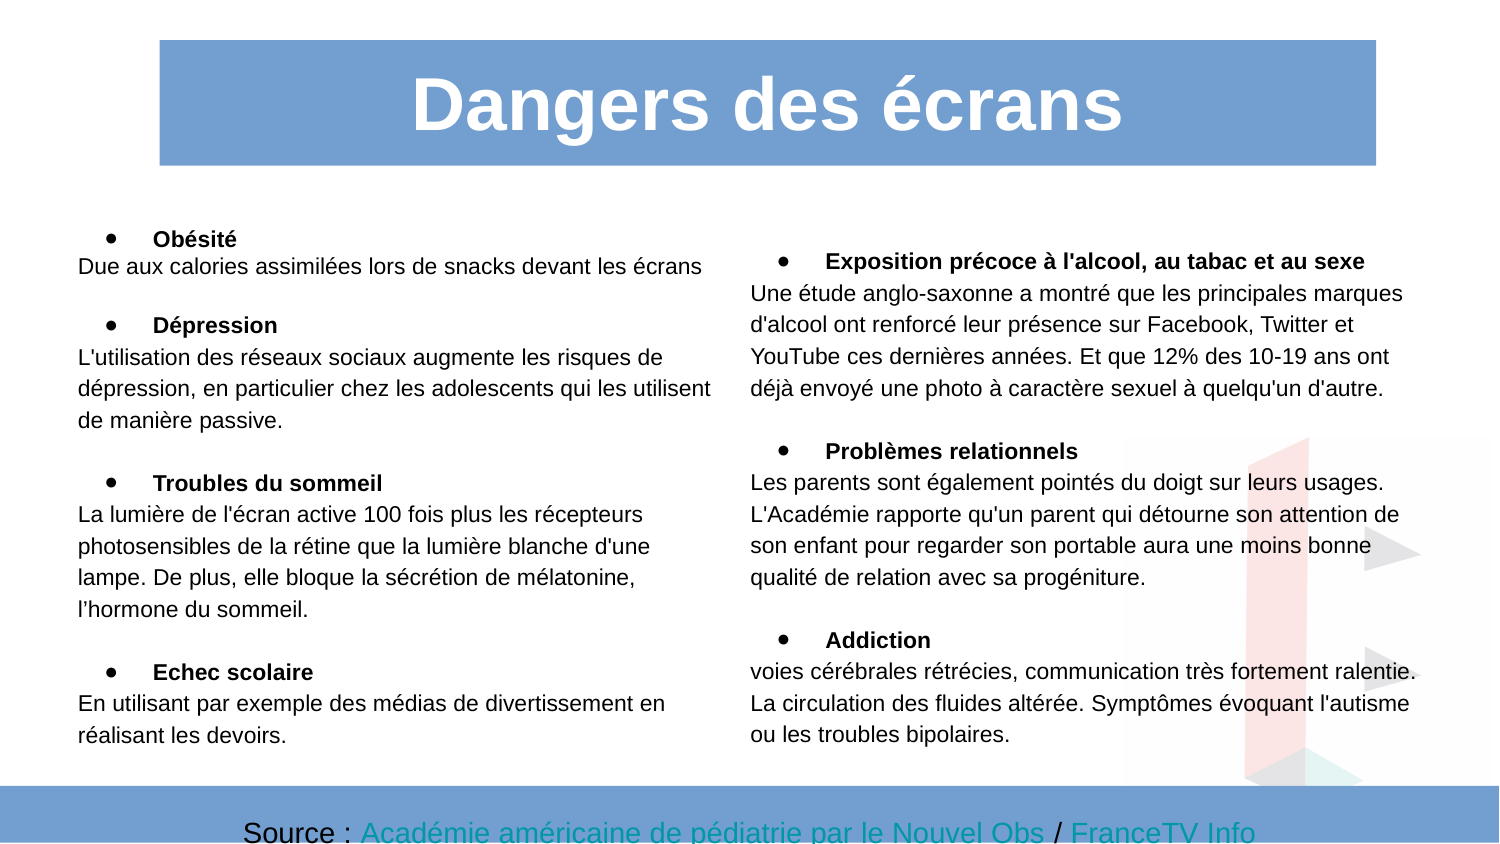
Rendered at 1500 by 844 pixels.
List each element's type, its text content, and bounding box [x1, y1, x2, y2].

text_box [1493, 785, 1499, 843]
text_box Obésité Due aux calories assimilées lors de snacks devant les écrans Dépression L'utilisation des réseaux sociaux augmente les risques de dépression, en particulier chez les adolescents qui les utilisent de manière passive. Troubles du sommeil La lumière de l'écran active 100 fois plus les récepteurs photosensibles de la rétine que la lumière blanche d'une lampe. De plus, elle bloque la sécrétion de mélatonine, l’hormone du sommeil. Echec scolaire En utilisant par exemple des médias de divertissement en réalisant les devoirs. [63, 205, 731, 731]
text_box Source : Académie américaine de pédiatrie par le Nouvel Obs / FranceTV Info [0, 785, 1119, 843]
text_box Dangers des écrans [159, 40, 1377, 166]
picture [1123, 437, 1492, 837]
text_box Exposition précoce à l'alcool, au tabac et au sexe Une étude anglo-saxonne a montré que les principales marques d'alcool ont renforcé leur présence sur Facebook, Twitter et YouTube ces dernières années. Et que 12% des 10-19 ans ont déjà envoyé une photo à caractère sexuel à quelqu'un d'autre. Problèmes relationnels Les parents sont également pointés du doigt sur leurs usages. L'Académie rapporte qu'un parent qui détourne son attention de son enfant pour regarder son portable aura une moins bonne qualité de relation avec sa progéniture. Addiction voies cérébrales rétrécies, communication très fortement ralentie. La circulation des fluides altérée. Symptômes évoquant l'autisme ou les troubles bipolaires. [735, 182, 1446, 761]
